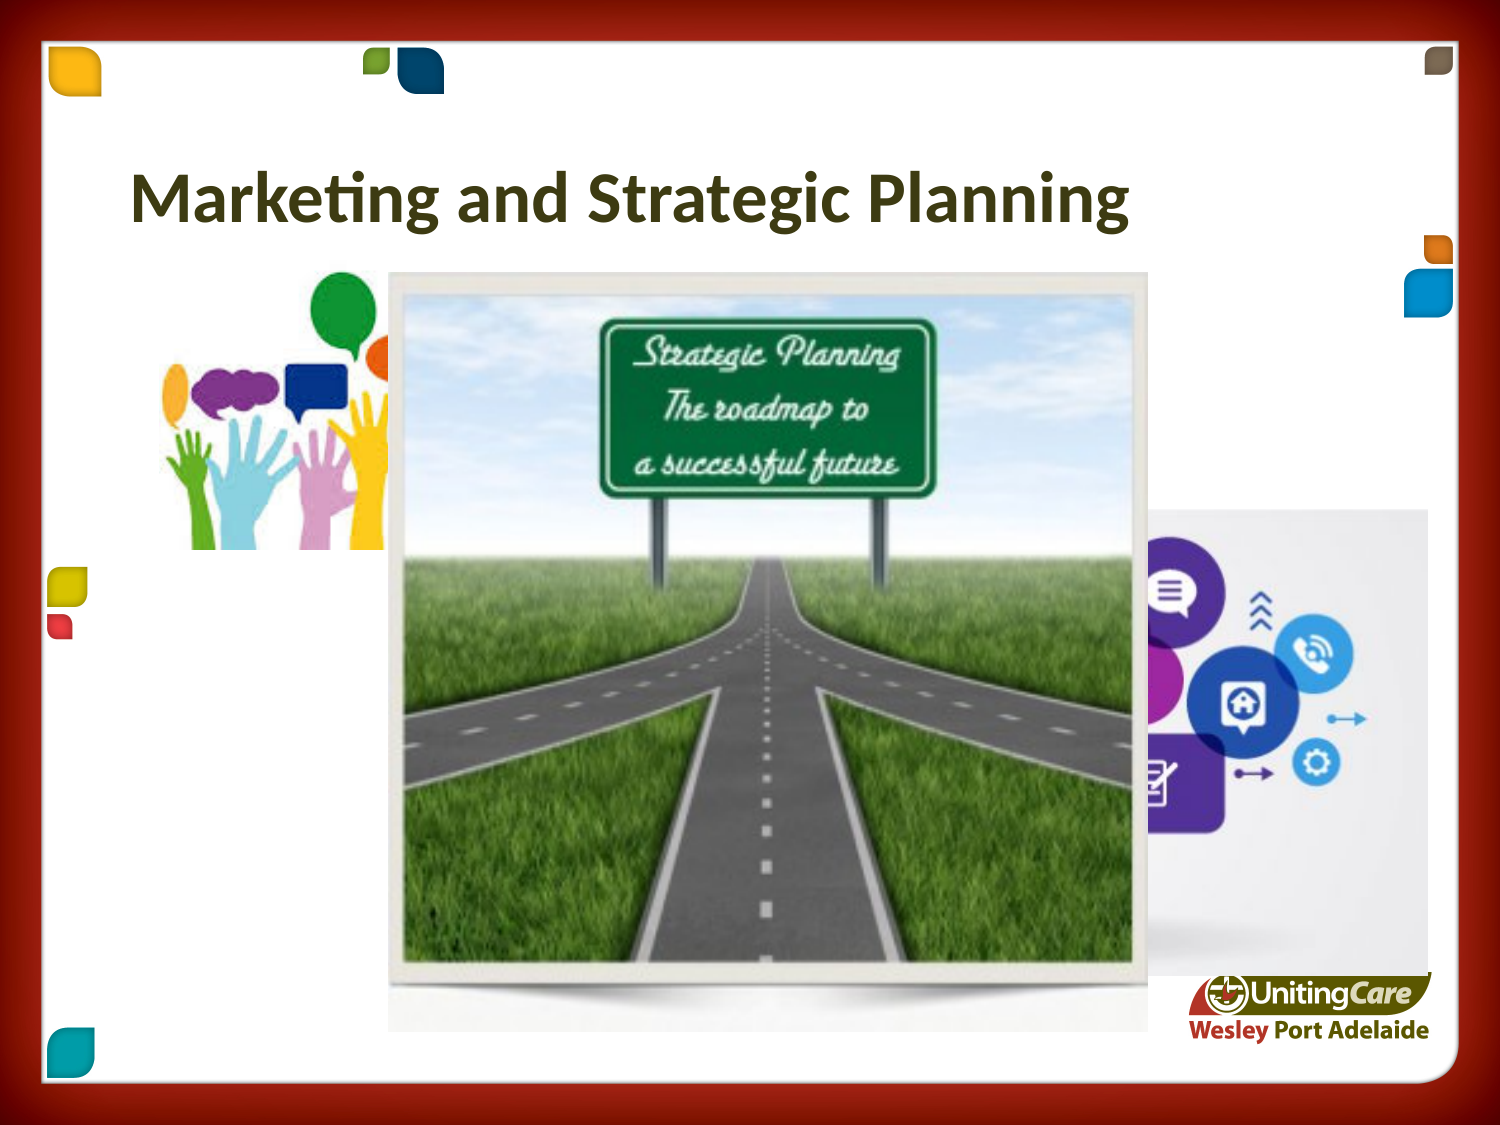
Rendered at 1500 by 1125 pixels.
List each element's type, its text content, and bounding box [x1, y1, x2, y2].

picture [0, 0, 1500, 1125]
title Marketing and Strategic Planning [114, 141, 1369, 246]
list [159, 193, 697, 551]
